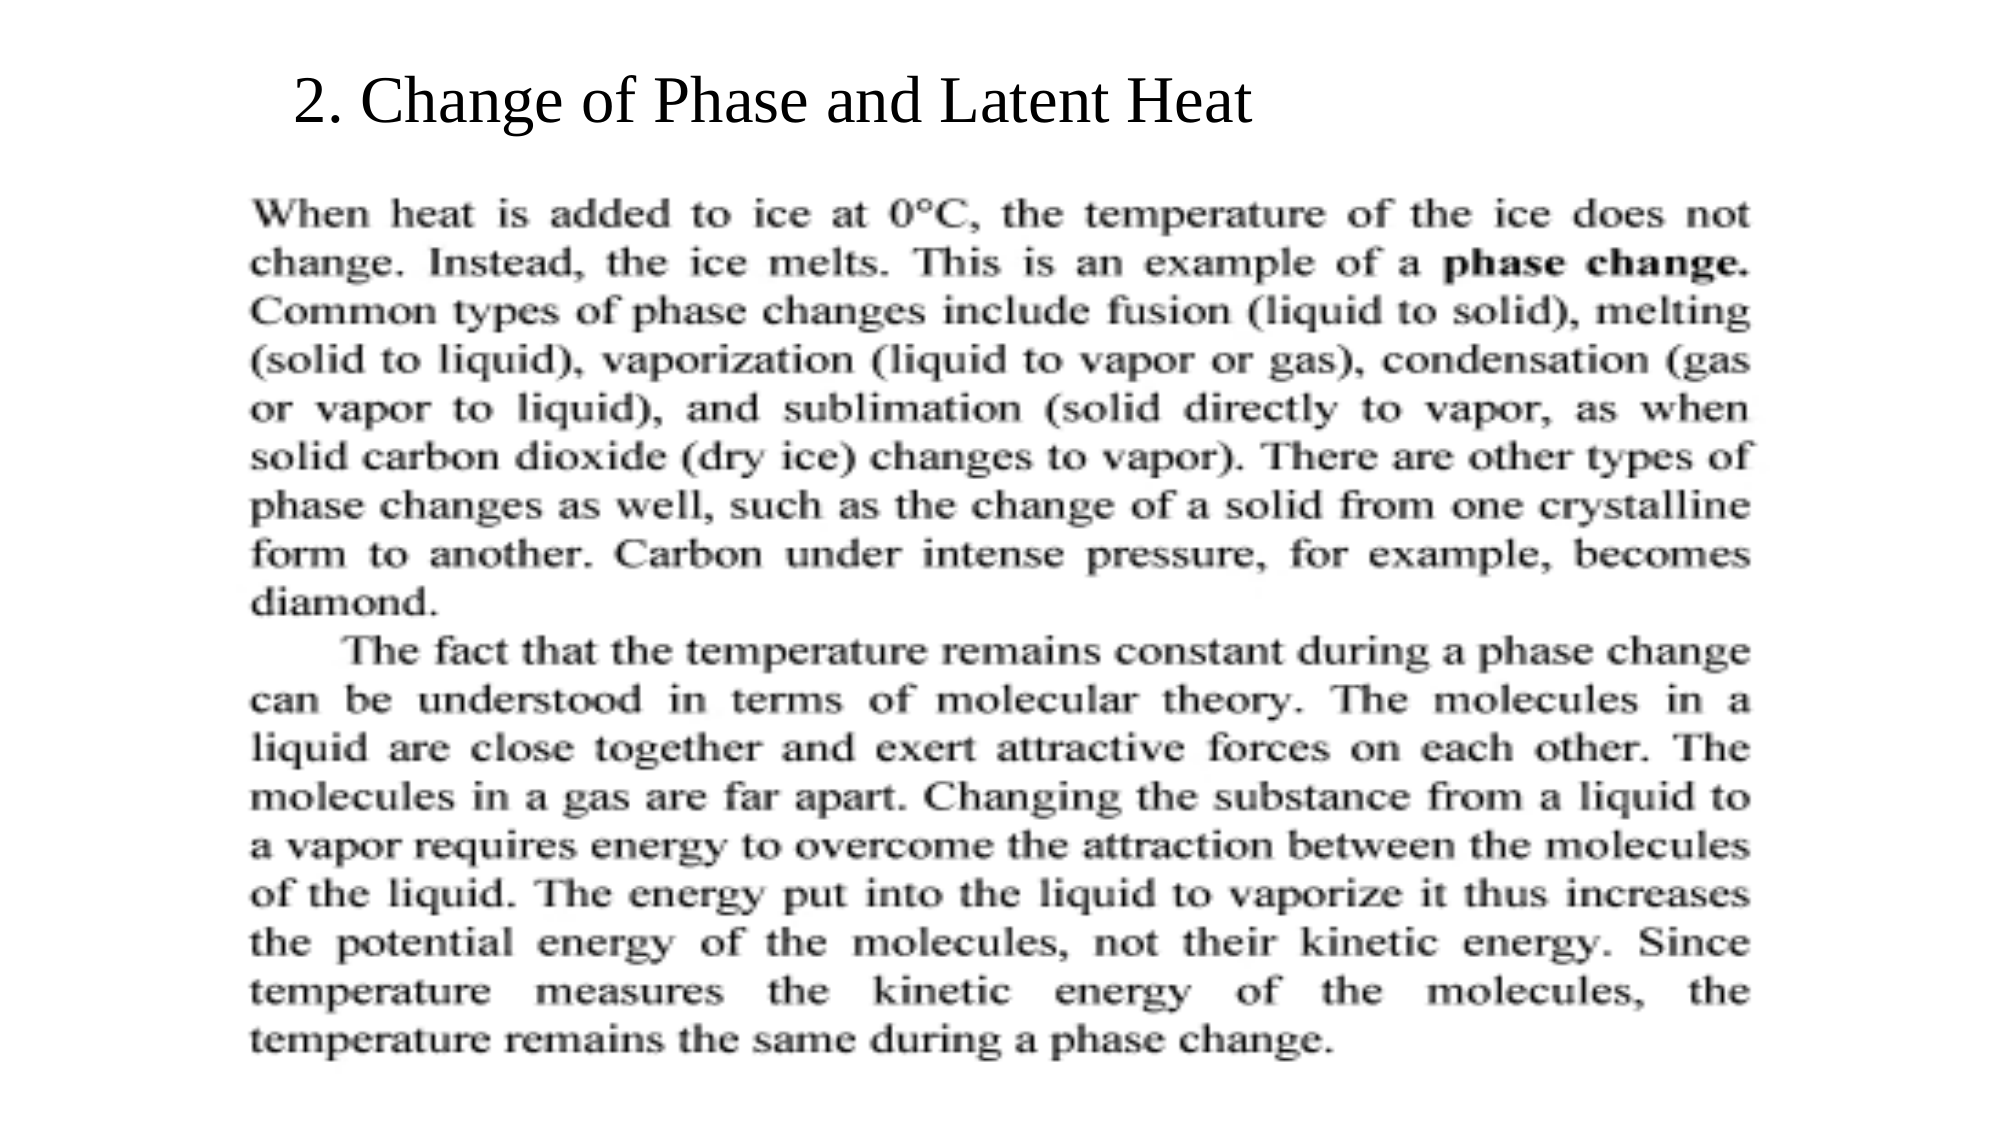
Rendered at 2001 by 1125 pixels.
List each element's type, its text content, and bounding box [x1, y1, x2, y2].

picture [210, 176, 1806, 1091]
text_box 2. Change of Phase and Latent Heat [278, 57, 1441, 144]
text_box [263, 49, 993, 144]
